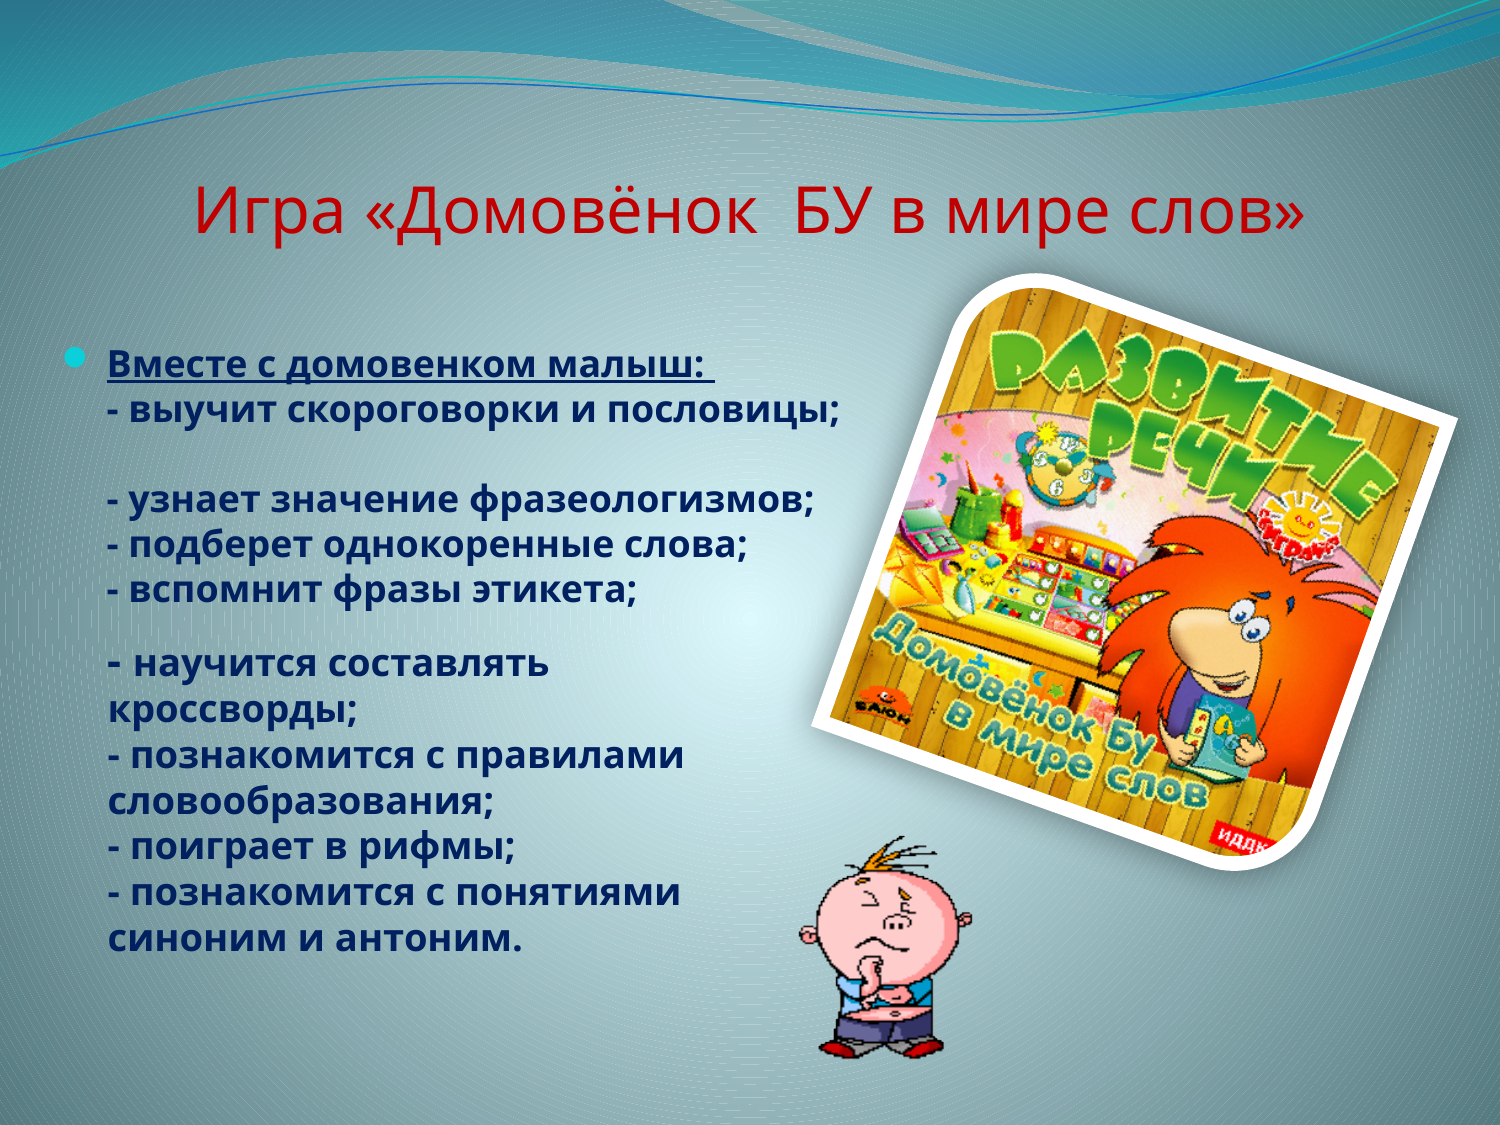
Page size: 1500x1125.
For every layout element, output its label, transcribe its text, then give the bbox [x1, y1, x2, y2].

picture [830, 570, 883, 735]
list - научится составлять кроссворды; - познакомится с правилами словообразования; - поиграет в рифмы; - познакомится с понятиями синоним и антоним. [46, 632, 739, 973]
picture [1385, 408, 1439, 577]
list Вместе с домовенком малыш: - выучит скороговорки и пословицы; - узнает значение фразеологизмов; - подберет однокоренные слова; - вспомнит фразы этикета; [46, 339, 856, 633]
title Игра «Домовёнок БУ в мире слов» [75, 115, 1425, 247]
picture [773, 288, 1381, 1063]
picture [1148, 829, 1291, 856]
